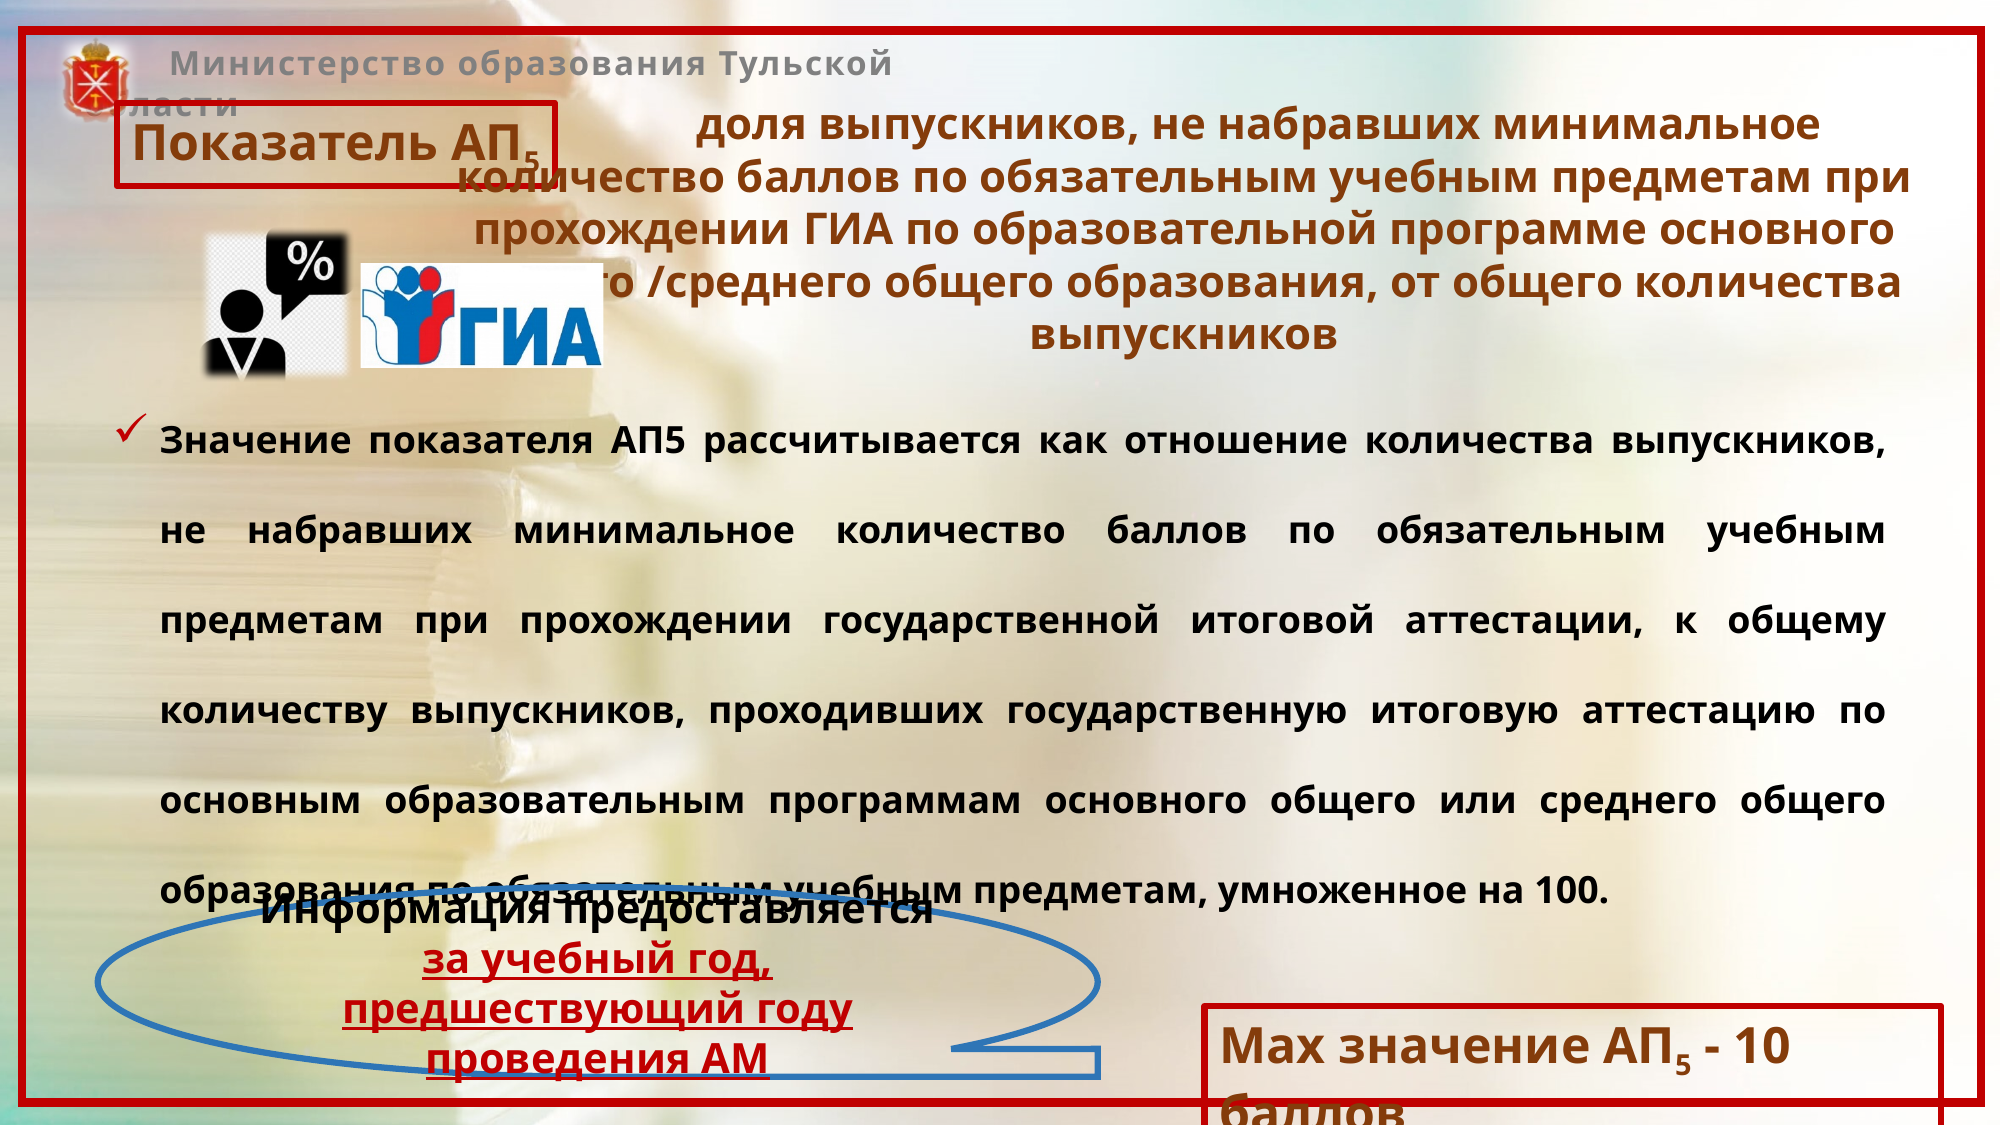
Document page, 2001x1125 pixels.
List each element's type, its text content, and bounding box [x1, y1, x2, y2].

picture [360, 263, 604, 368]
picture [69, 46, 126, 113]
text_box доля выпускников, не набравших минимальное количество баллов по обязательным учебным предметам при прохождении ГИА по образовательной программе основного общего /среднего общего образования, от общего количества выпускников [392, 88, 1977, 366]
text_box Значение показателя АП5 рассчитывается как отношение количества выпускников, не набравших минимальное количество баллов по обязательным учебным предметам при прохождении государственной итоговой аттестации, к общему количеству выпускников, проходивших государственную итоговую аттестацию по основным образовательным программам основного общего или среднего общего образования по обязательным учебным предметам, умноженное на 100. [97, 363, 1903, 919]
text_box Информация предоставляется за учебный год, предшествующий году проведения АМ [96, 885, 1099, 1078]
picture [198, 226, 355, 383]
text_box Показатель АП5 [116, 102, 392, 186]
text_box Max значение АП5 - 10 баллов [1204, 1006, 1941, 1125]
table_header №п/п [56, 35, 139, 126]
